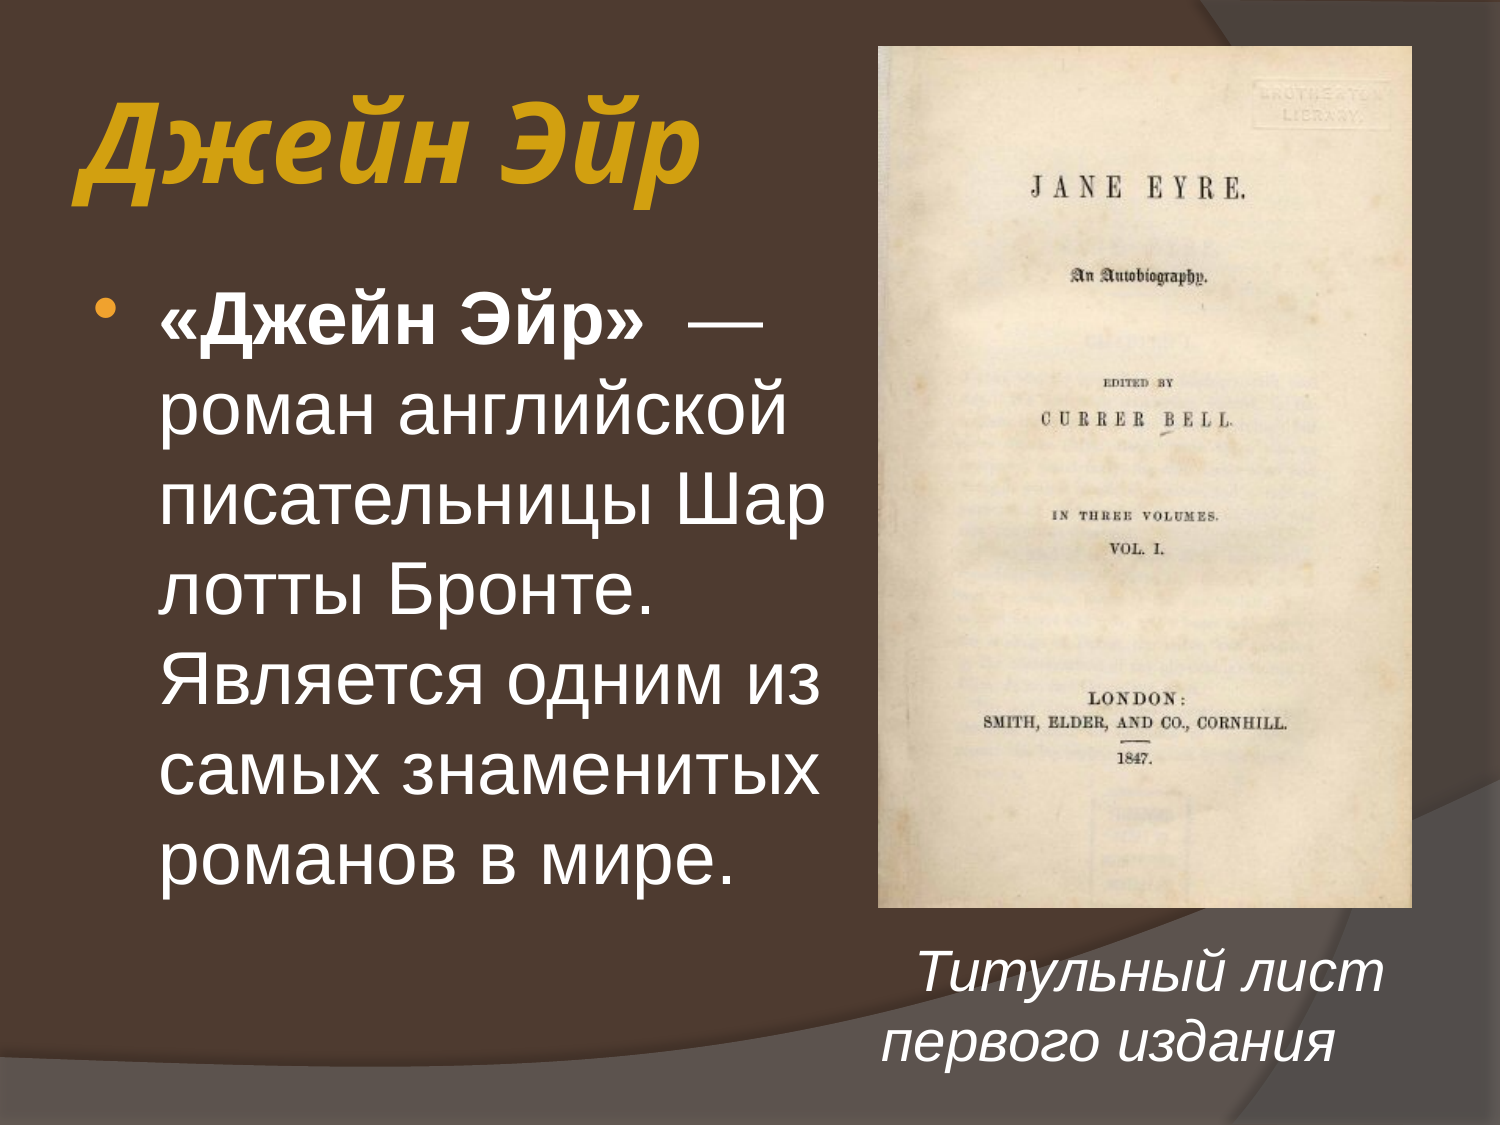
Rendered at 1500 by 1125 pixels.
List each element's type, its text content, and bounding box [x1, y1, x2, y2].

picture [878, 46, 1412, 909]
title Джейн Эйр [75, 45, 869, 233]
list «Джейн Эйр» — роман английской писательницы Шарлотты Бронте. Является одним из самых знаменитых романов в мире. [75, 262, 844, 1125]
text_box Титульный лист первого издания [867, 925, 1500, 1081]
